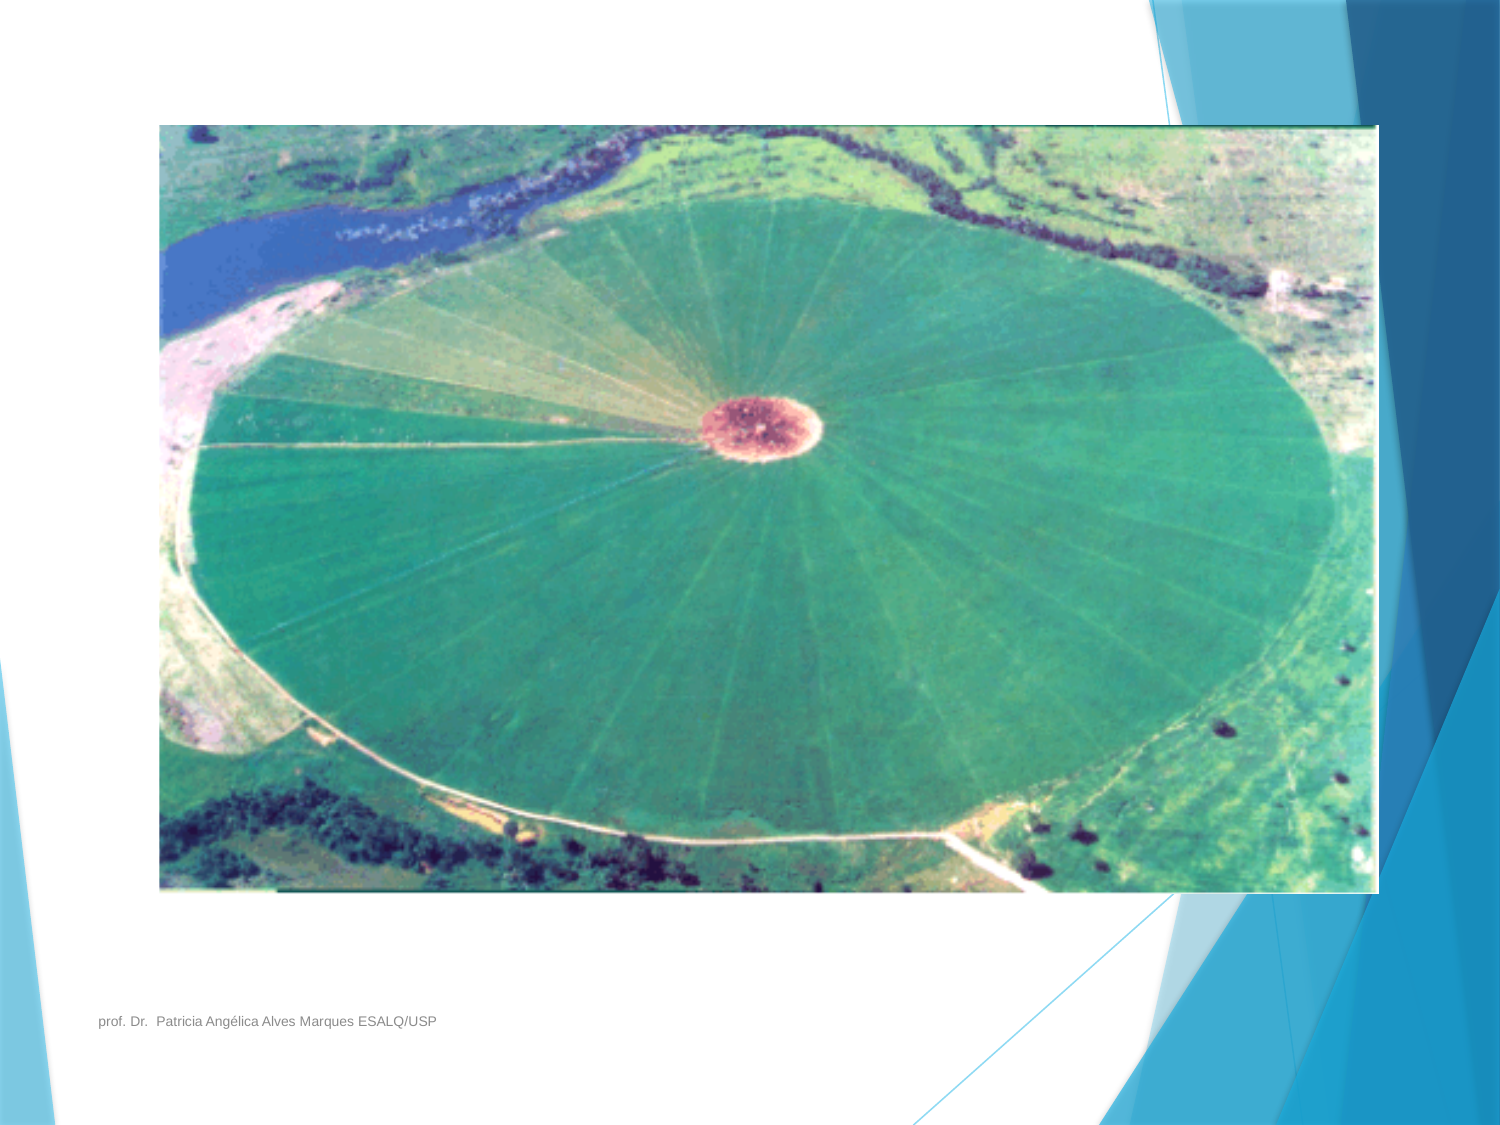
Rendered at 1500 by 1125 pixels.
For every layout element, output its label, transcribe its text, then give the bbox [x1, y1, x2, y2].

footer prof. Dr. Patricia Angélica Alves Marques ESALQ/USP [83, 991, 859, 1051]
picture [158, 124, 1380, 894]
